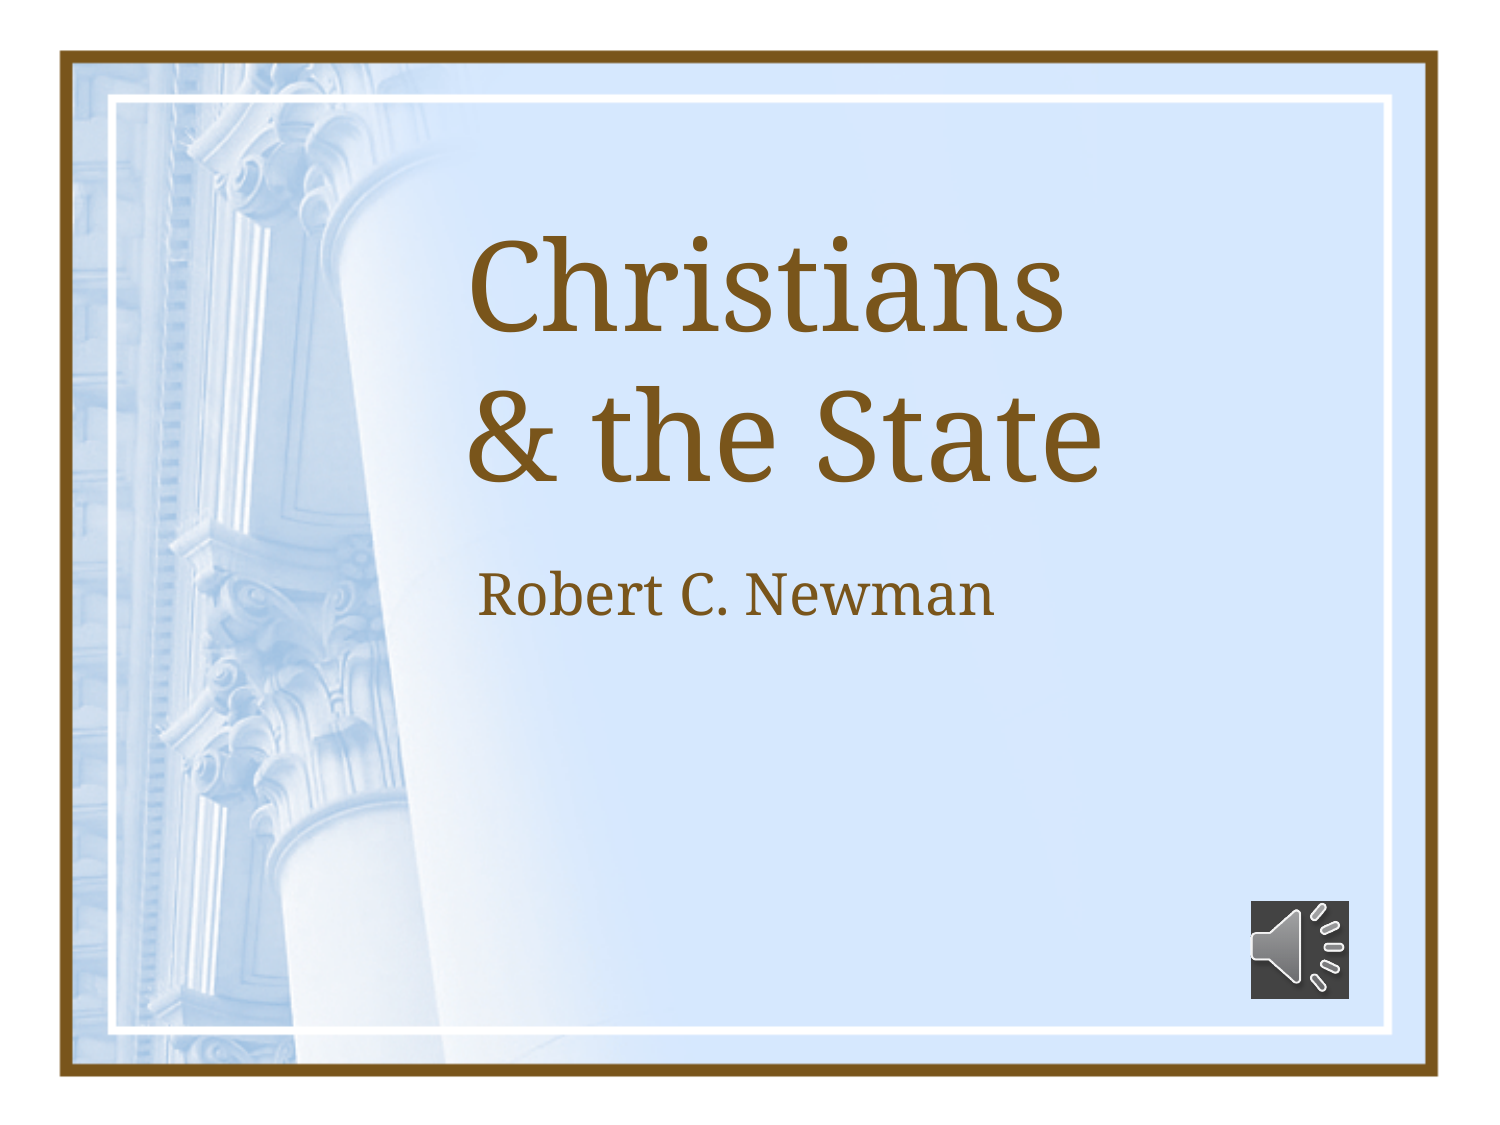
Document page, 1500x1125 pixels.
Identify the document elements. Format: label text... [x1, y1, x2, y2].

title Christians & the State [450, 287, 1350, 425]
picture [0, 0, 1500, 1125]
subtitle Robert C. Newman [462, 549, 1363, 625]
